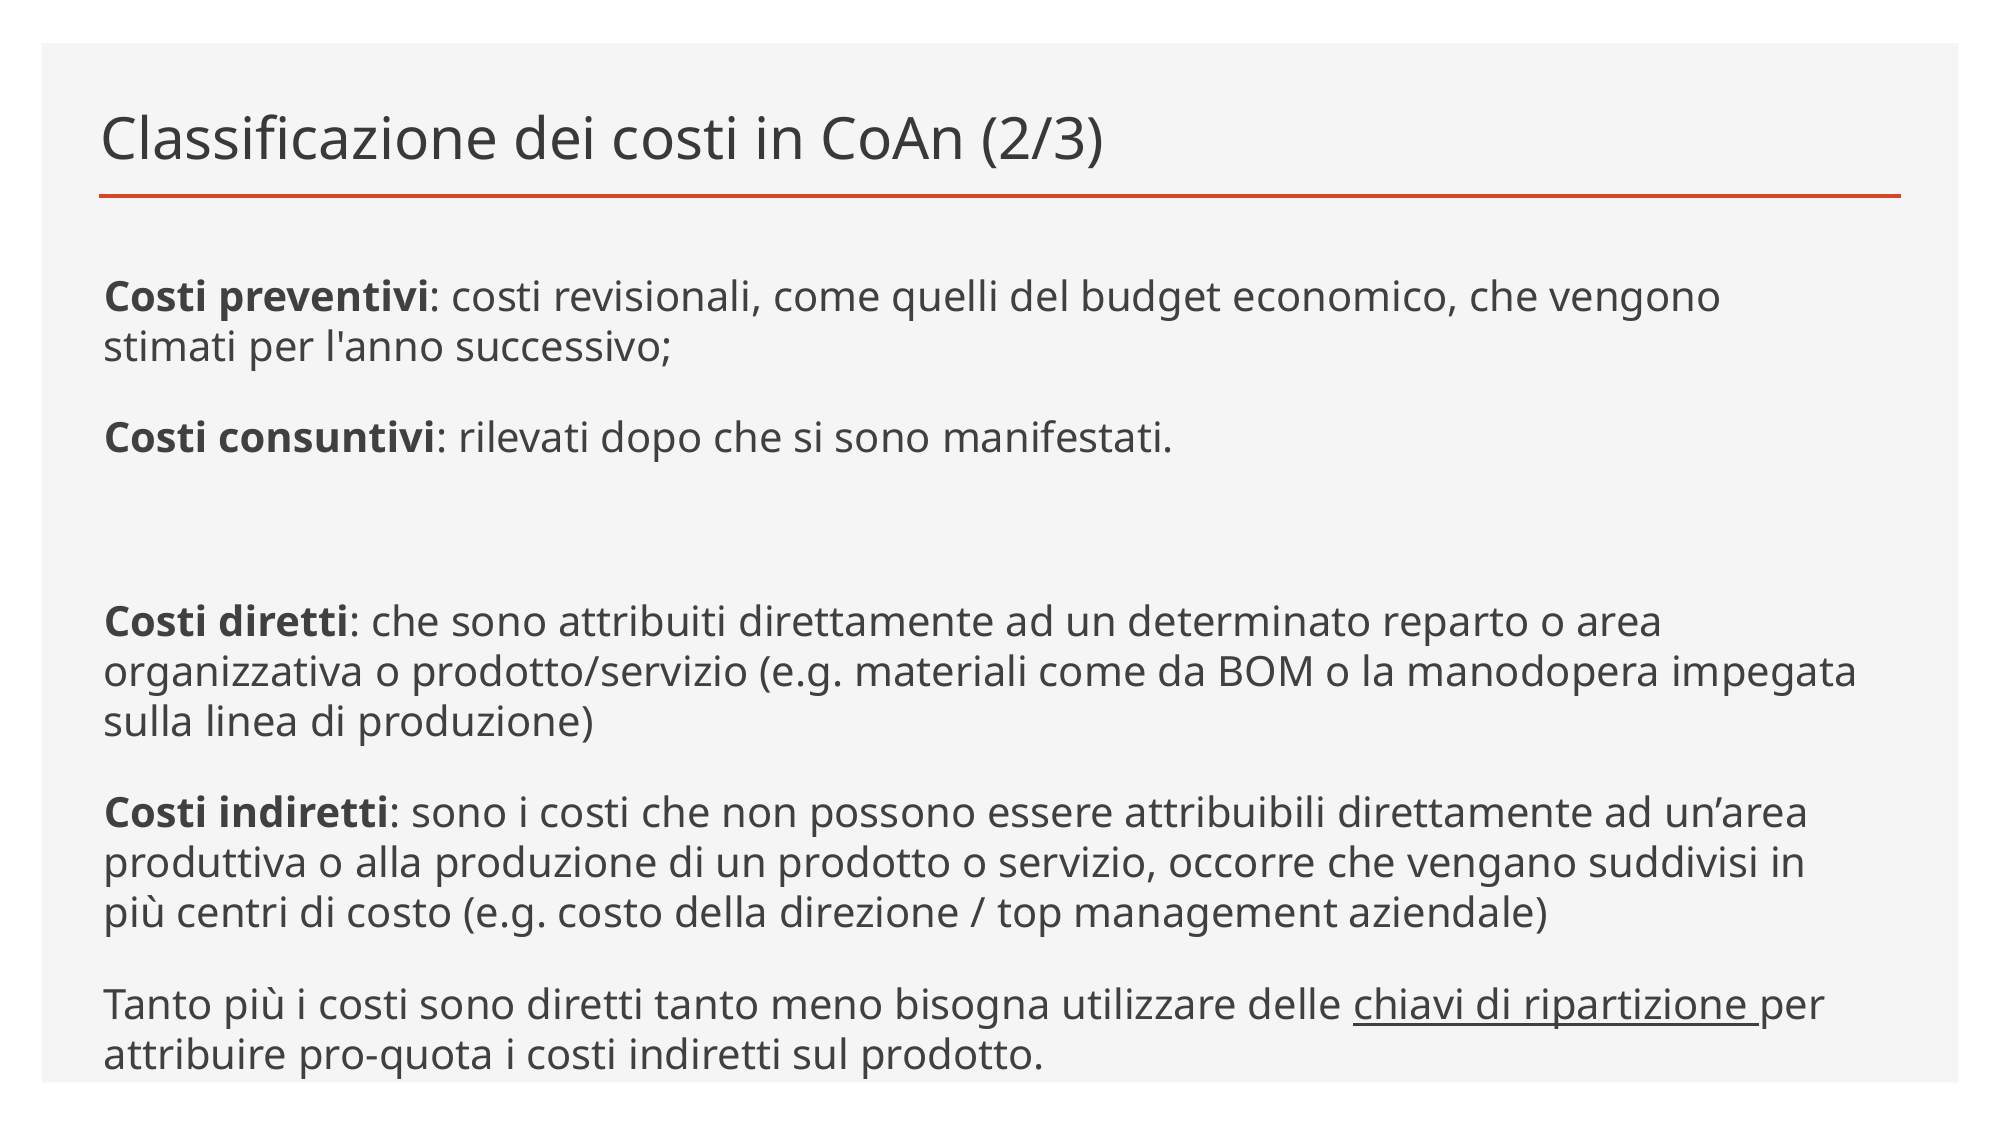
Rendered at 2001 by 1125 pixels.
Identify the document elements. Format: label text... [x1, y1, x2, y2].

text_box Costi preventivi: costi revisionali, come quelli del budget economico, che vengono stimati per l'anno successivo; Costi consuntivi: rilevati dopo che si sono manifestati. Costi diretti: che sono attribuiti direttamente ad un determinato reparto o area organizzativa o prodotto/servizio (e.g. materiali come da BOM o la manodopera impegata sulla linea di produzione) Costi indiretti: sono i costi che non possono essere attribuibili direttamente ad un’area produttiva o alla produzione di un prodotto o servizio, occorre che vengano suddivisi in più centri di costo (e.g. costo della direzione / top management aziendale) Tanto più i costi sono diretti tanto meno bisogna utilizzare delle chiavi di ripartizione per attribuire pro-quota i costi indiretti sul prodotto. [88, 202, 1874, 1069]
title Classificazione dei costi in CoAn (2/3) [85, 73, 1214, 179]
